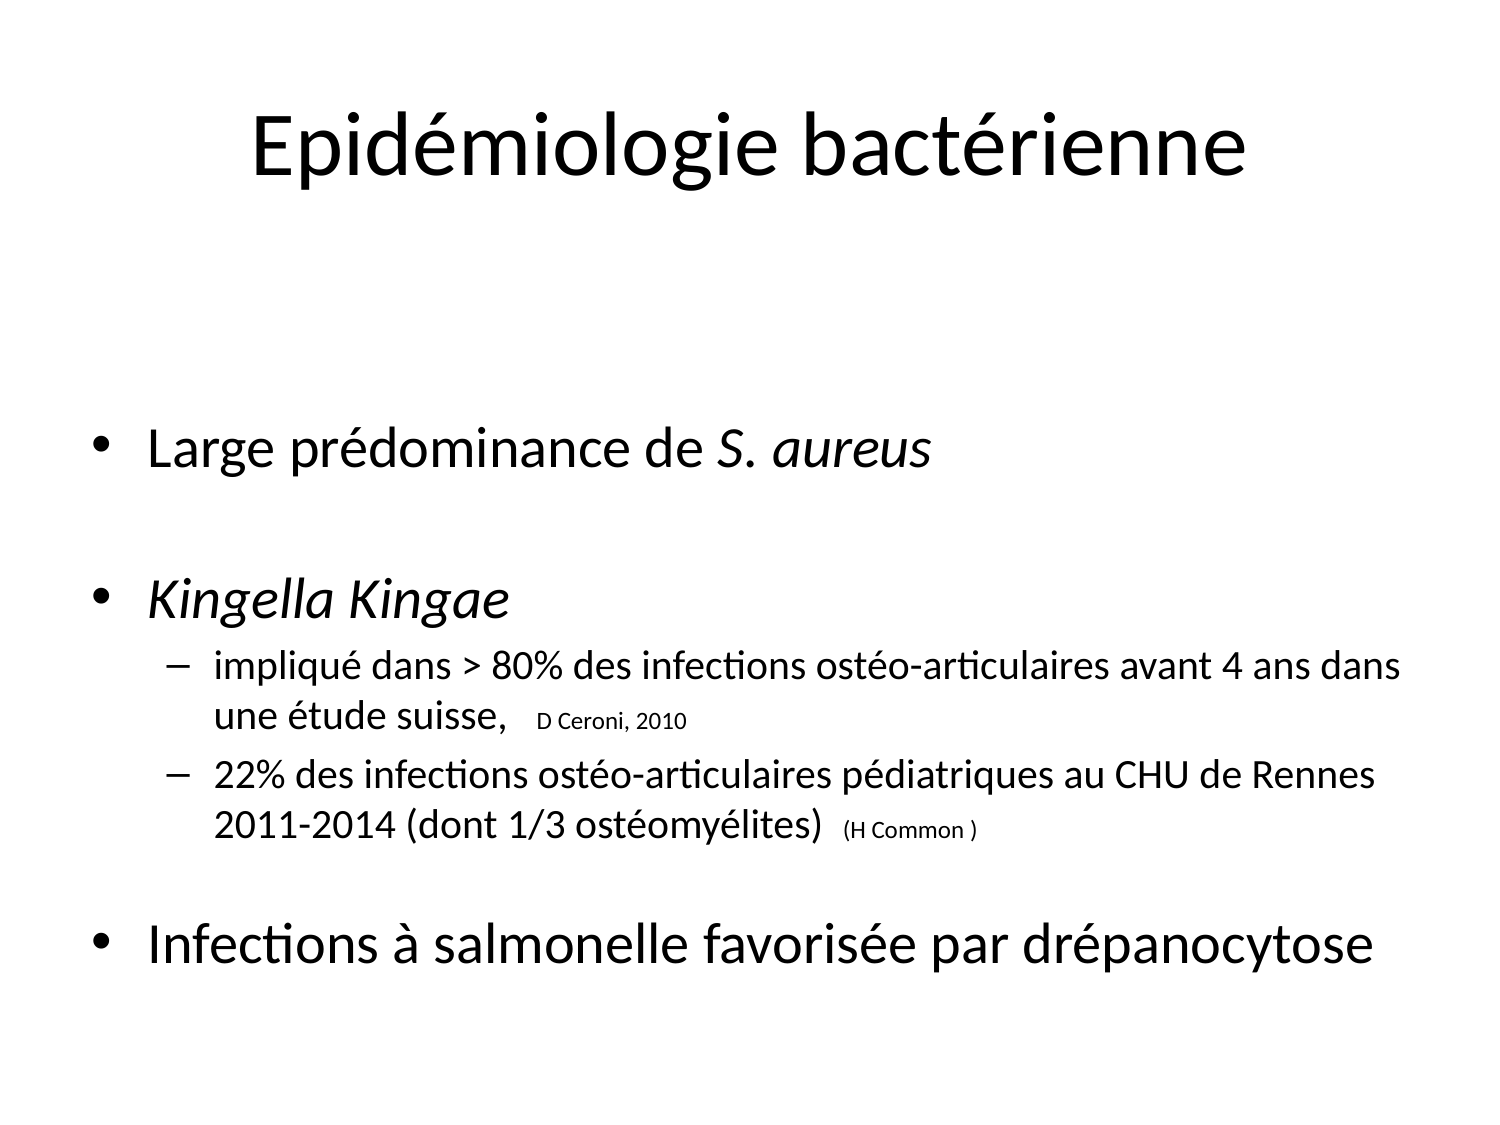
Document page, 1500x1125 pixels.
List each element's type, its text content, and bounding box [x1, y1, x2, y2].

title Epidémiologie bactérienne [75, 45, 1425, 233]
list Large prédominance de S. aureus Kingella Kingae impliqué dans > 80% des infections ostéo-articulaires avant 4 ans dans une étude suisse, D Ceroni, 2010 22% des infections ostéo-articulaires pédiatriques au CHU de Rennes 2011-2014 (dont 1/3 ostéomyélites) (H Common ) Infections à salmonelle favorisée par drépanocytose [76, 349, 1427, 1093]
